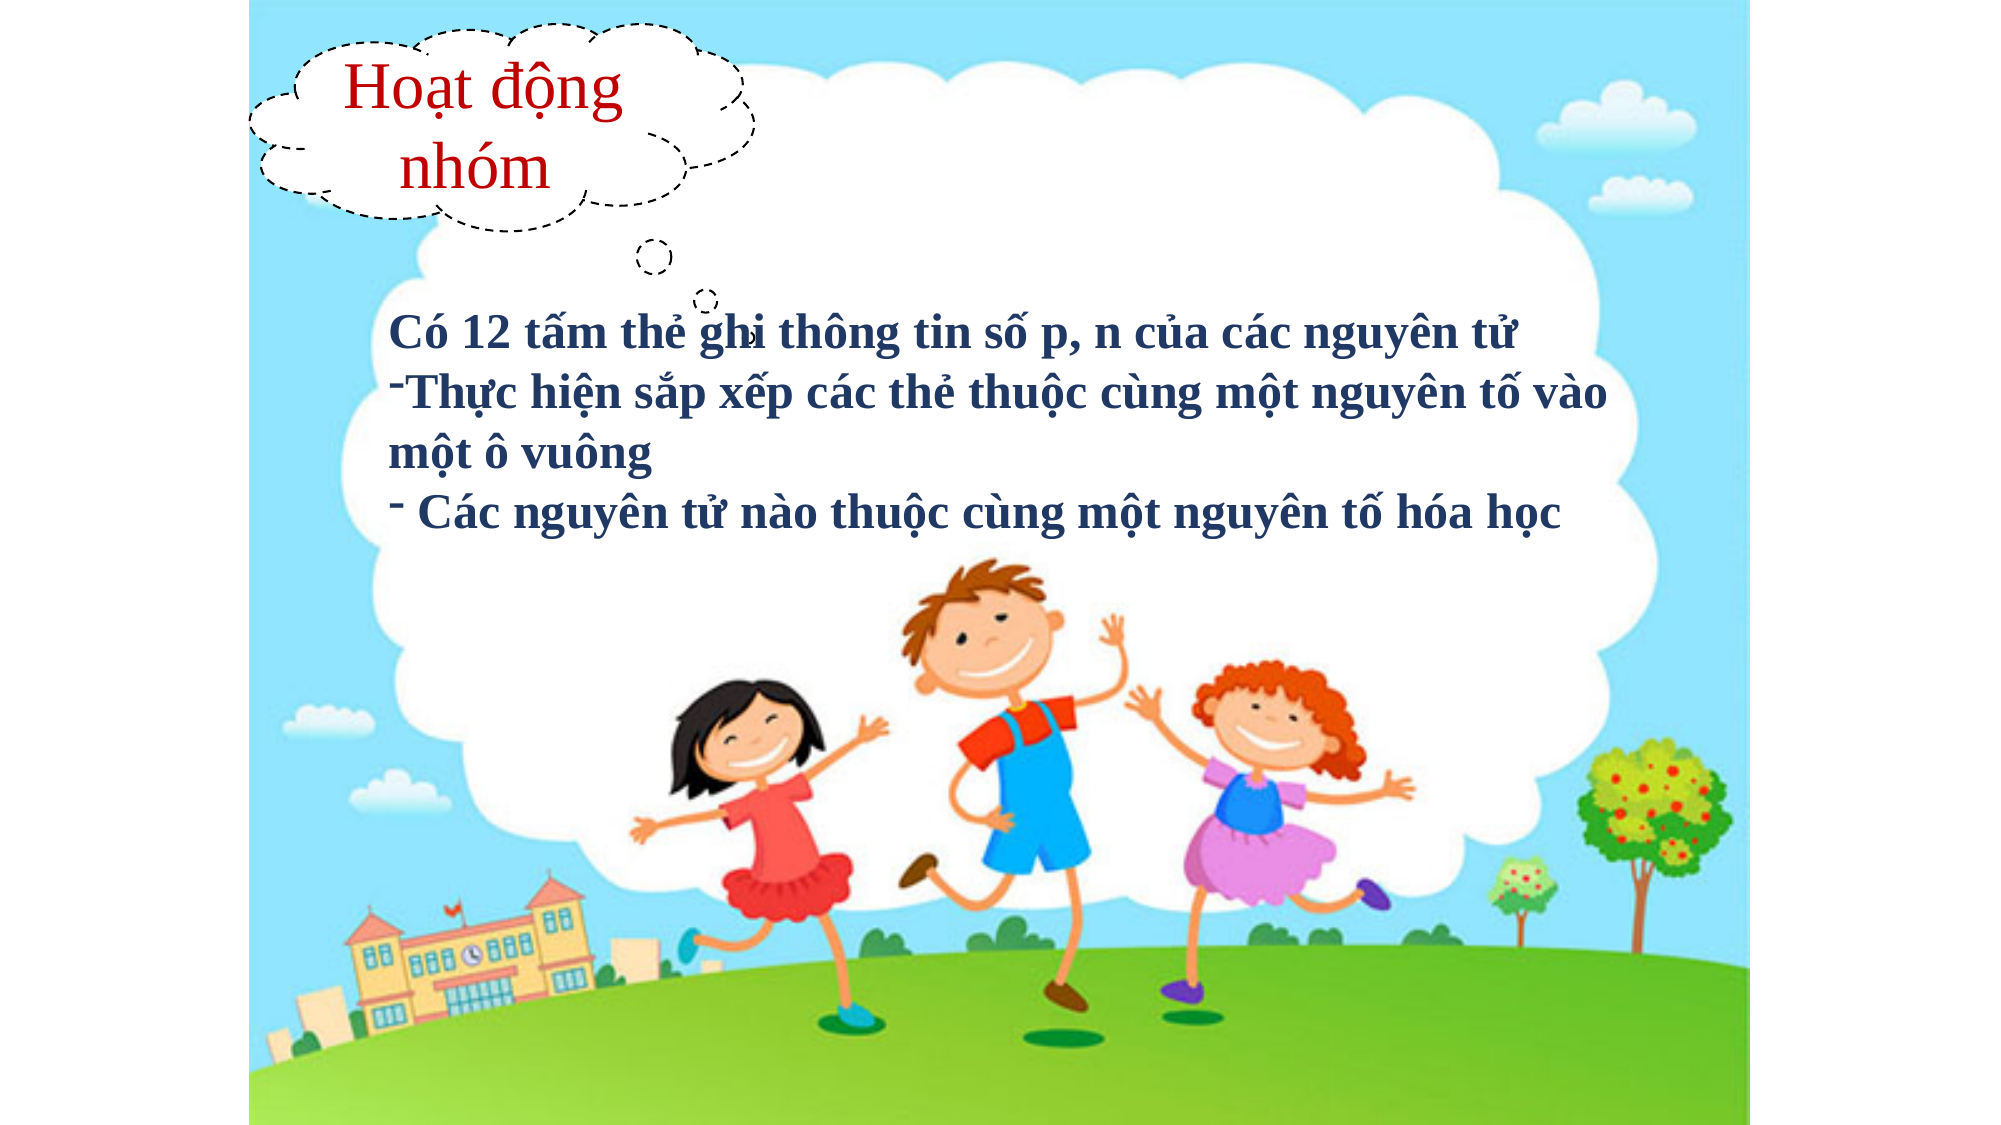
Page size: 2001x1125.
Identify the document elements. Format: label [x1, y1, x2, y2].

picture [249, 0, 1750, 1125]
